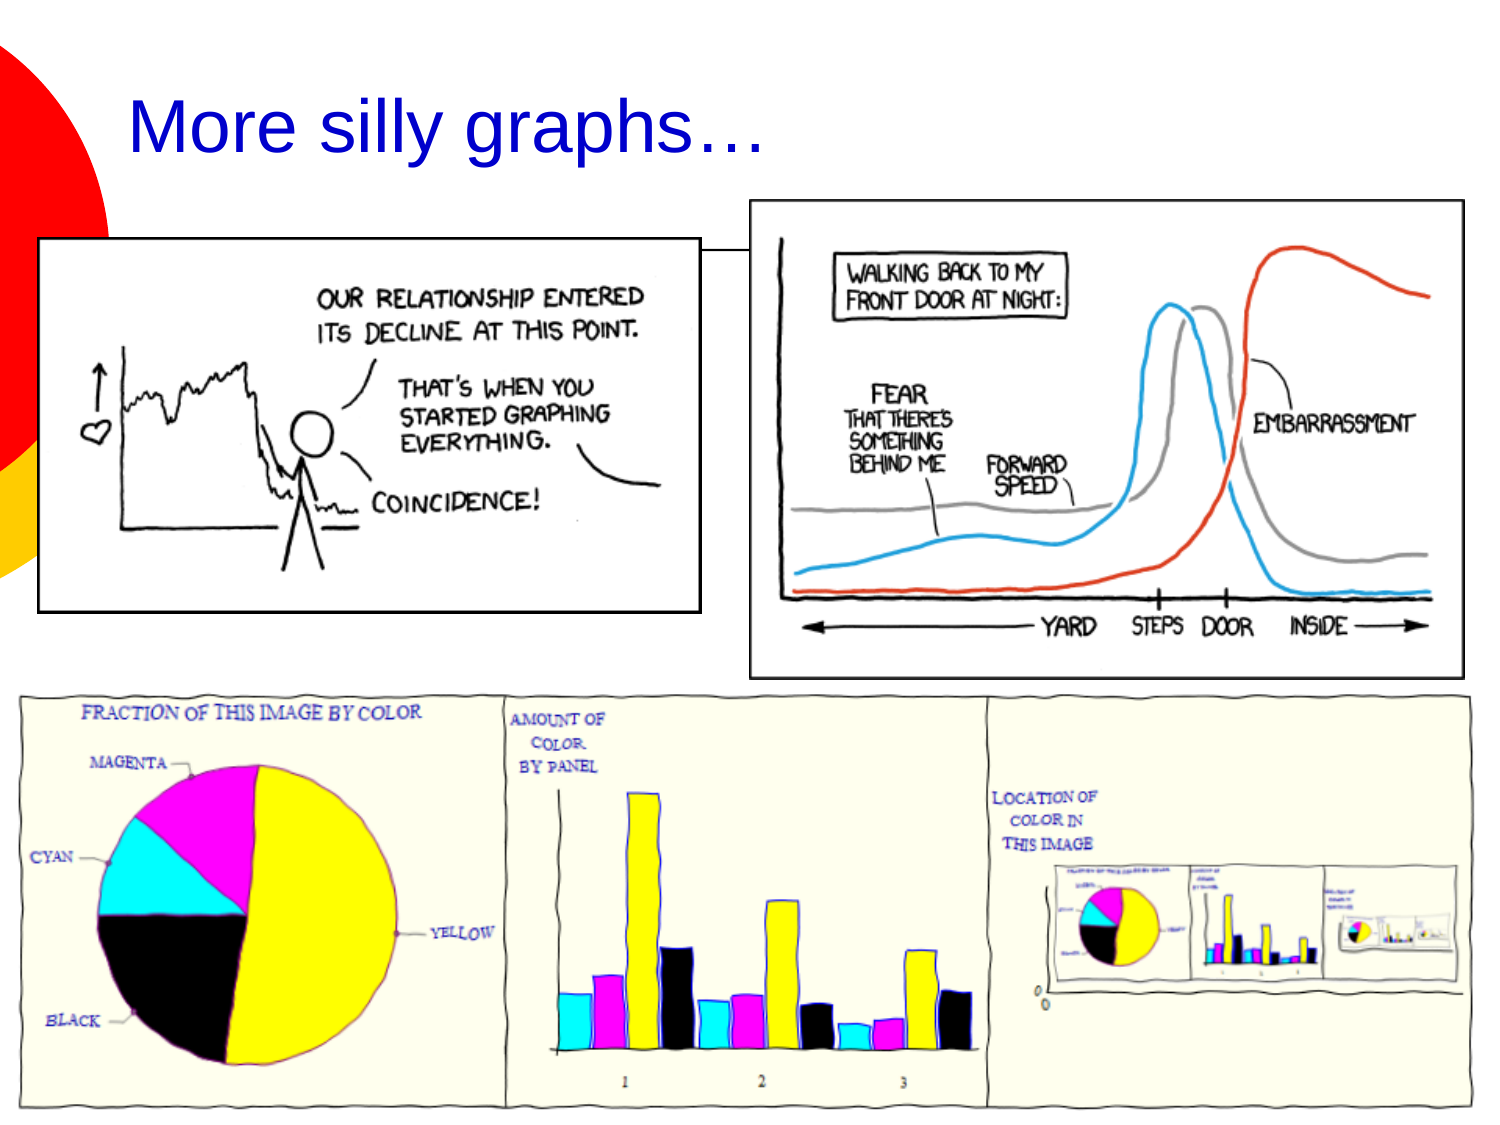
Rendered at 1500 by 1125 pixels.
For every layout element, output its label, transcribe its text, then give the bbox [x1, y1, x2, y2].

picture [37, 237, 702, 615]
picture [5, 199, 1494, 1125]
title More silly graphs… [112, 49, 1425, 175]
